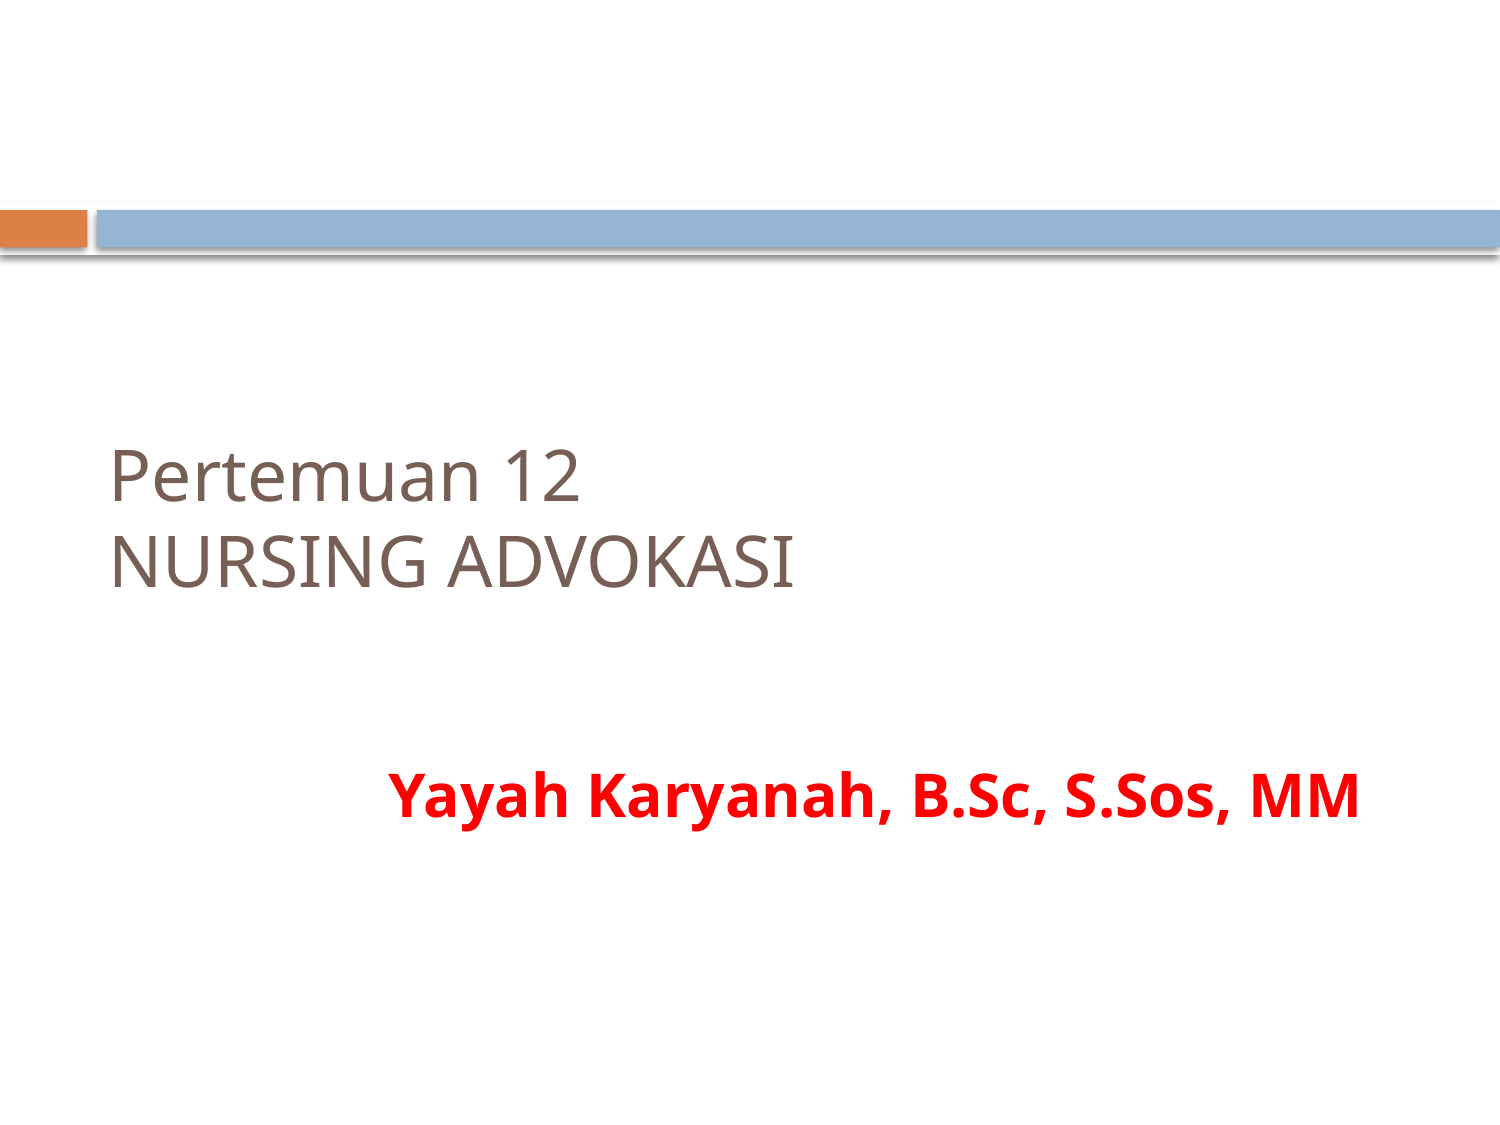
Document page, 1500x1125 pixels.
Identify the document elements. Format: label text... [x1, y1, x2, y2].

list Yayah Karyanah, B.Sc, S.Sos, MM [75, 750, 1425, 1005]
title Pertemuan 12 NURSING ADVOKASI [93, 421, 1444, 610]
